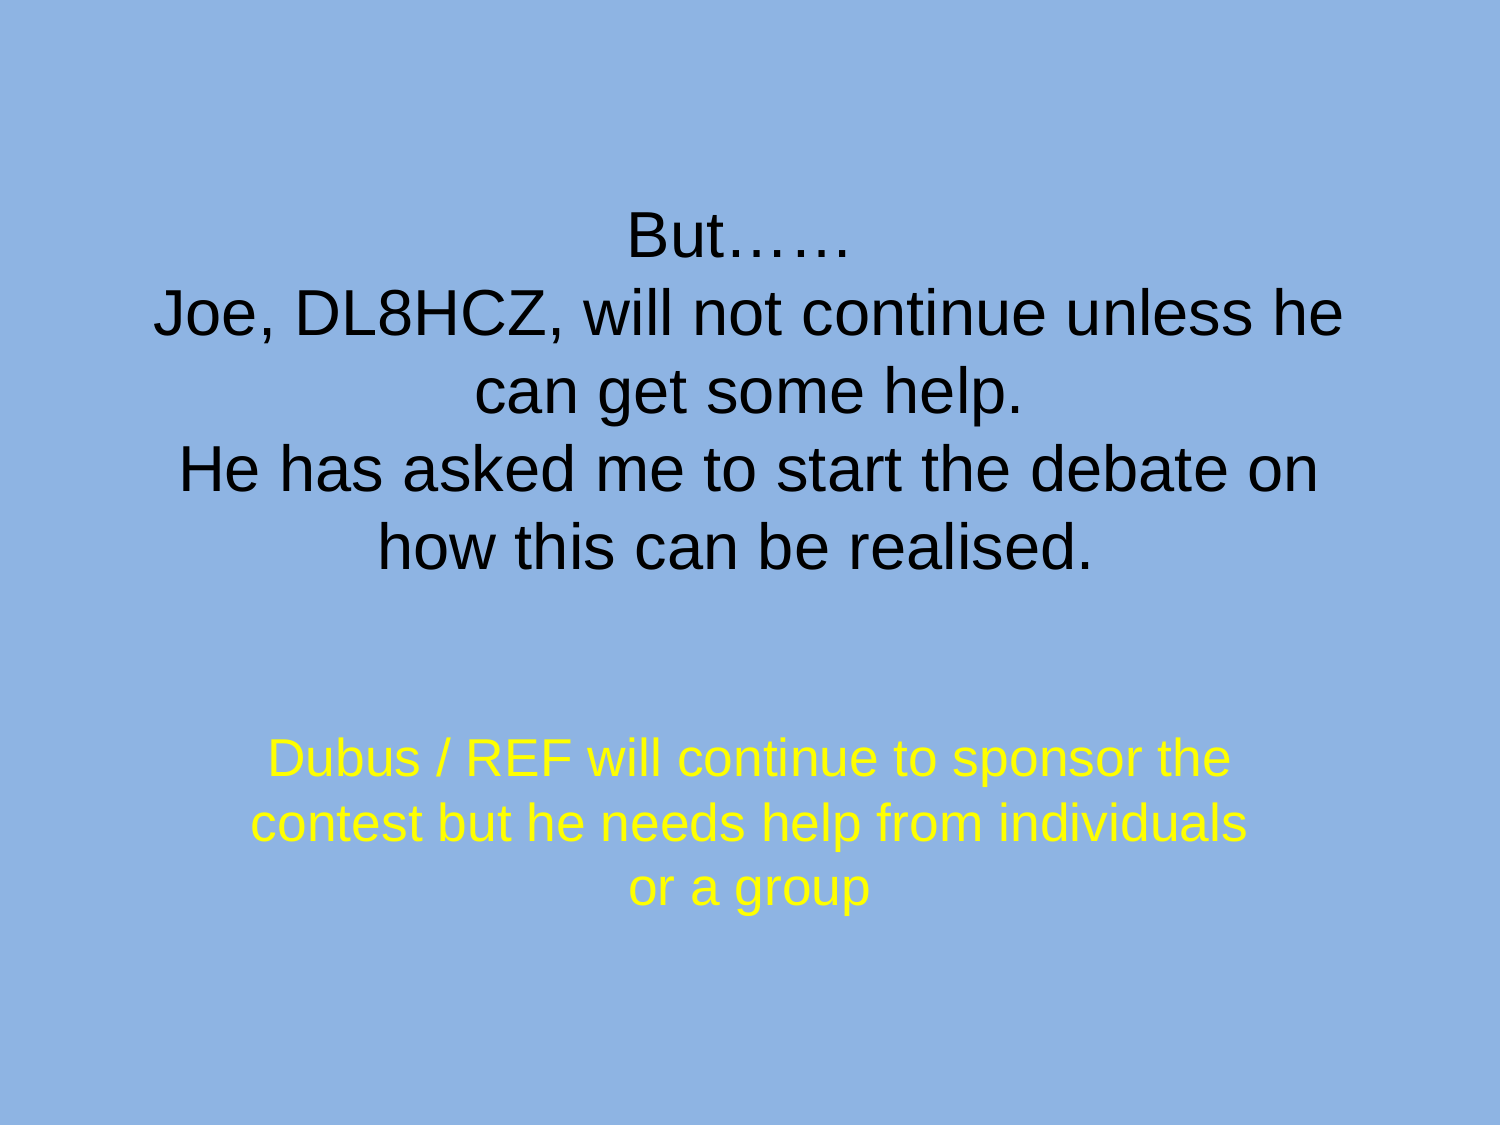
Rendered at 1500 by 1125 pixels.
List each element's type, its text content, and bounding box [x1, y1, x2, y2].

title But…… Joe, DL8HCZ, will not continue unless he can get some help. He has asked me to start the debate on how this can be realised. [112, 184, 1388, 591]
subtitle Dubus / REF will continue to sponsor the contest but he needs help from individuals or a group [225, 716, 1275, 925]
